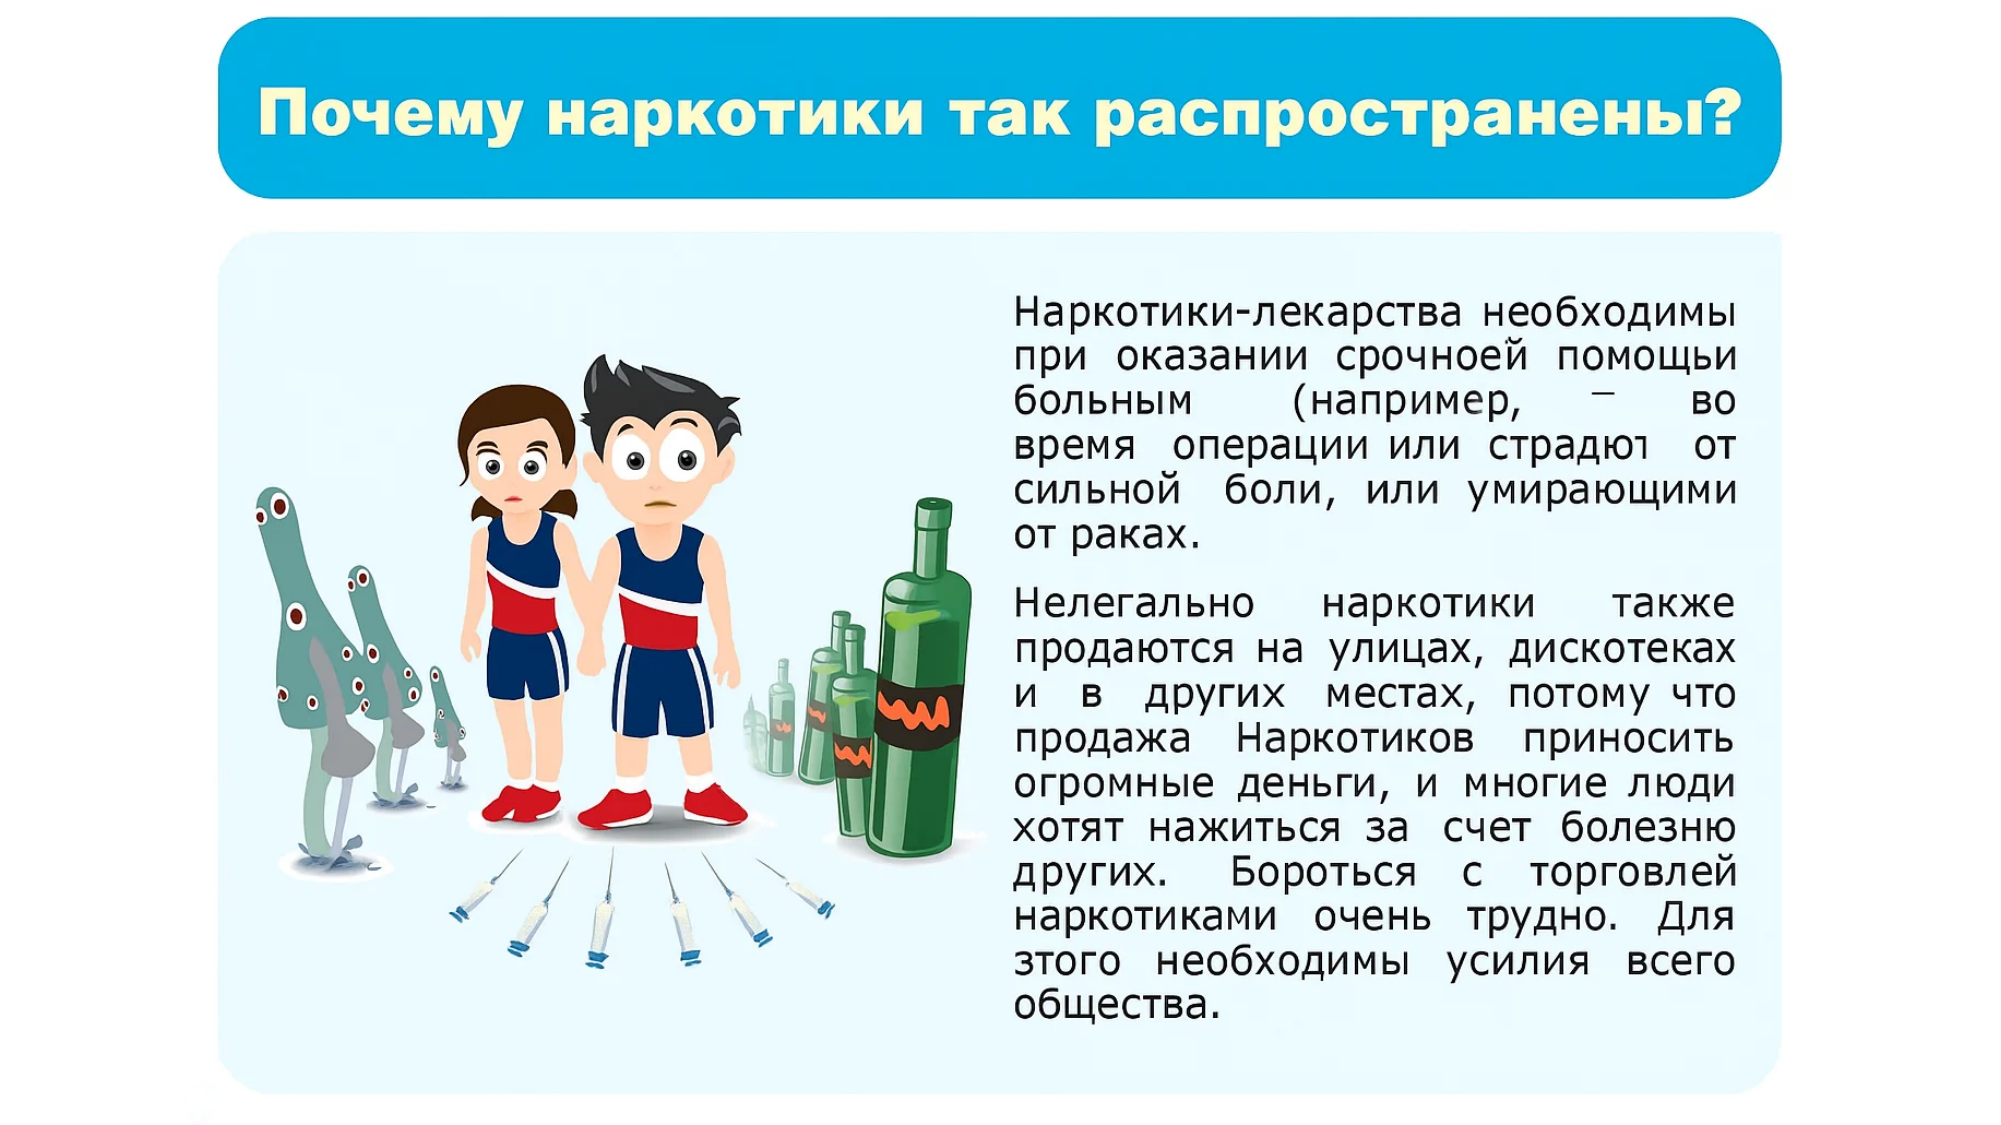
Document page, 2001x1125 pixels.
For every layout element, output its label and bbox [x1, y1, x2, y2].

picture [167, 7, 1844, 1125]
